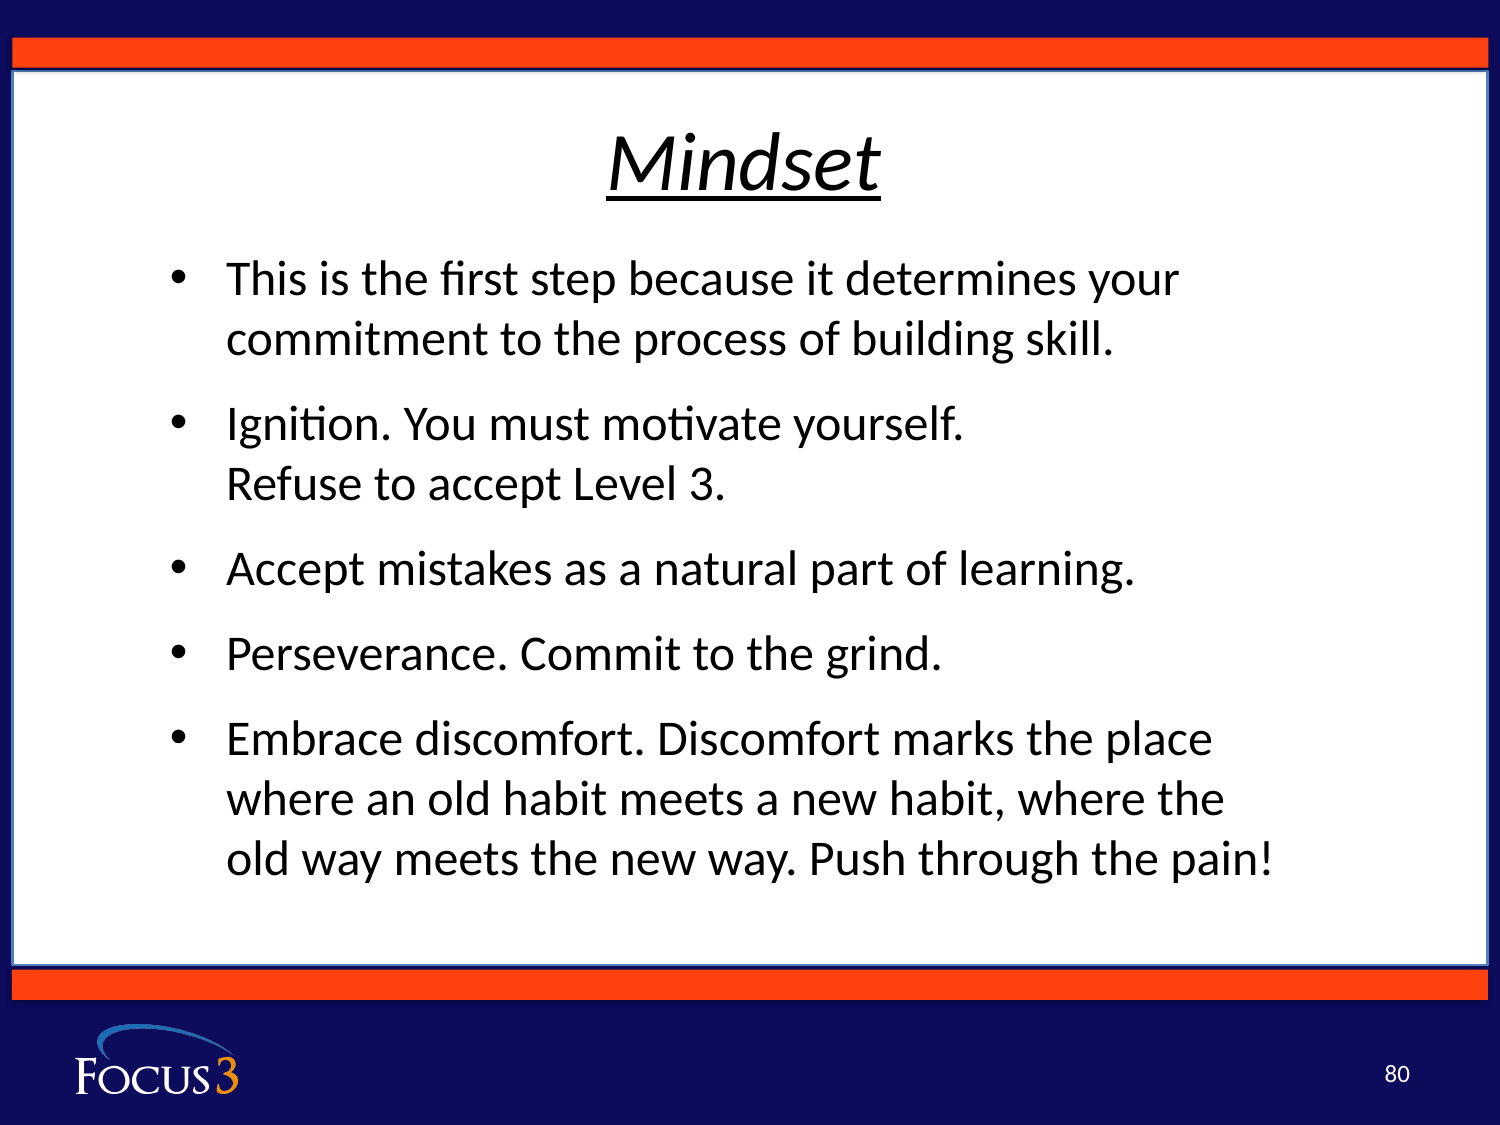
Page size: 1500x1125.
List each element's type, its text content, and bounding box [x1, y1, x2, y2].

picture [75, 1024, 238, 1094]
slide_number 80 [1074, 1042, 1425, 1103]
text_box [11, 37, 1489, 1001]
